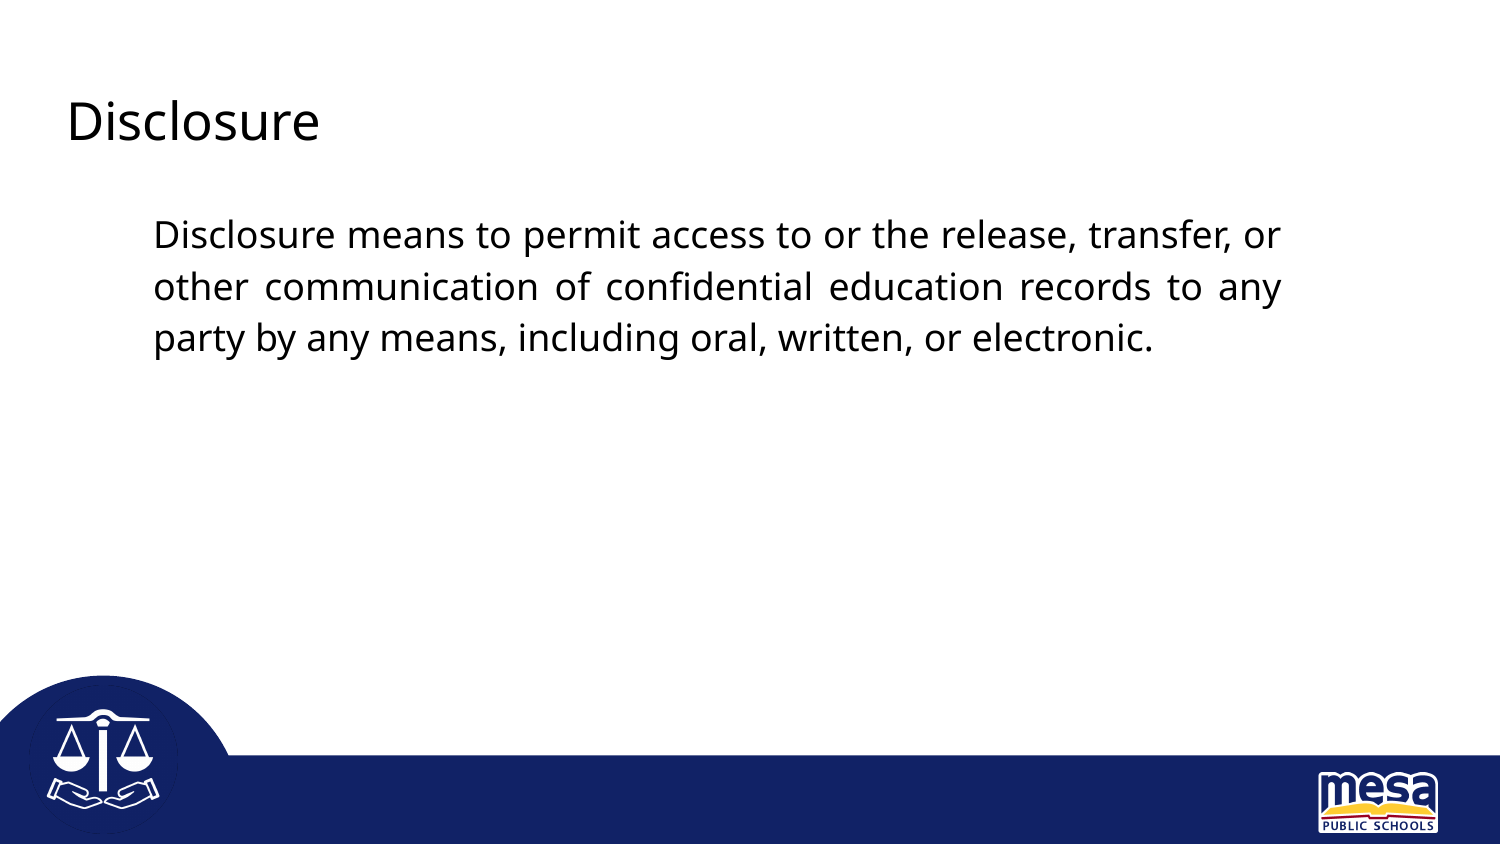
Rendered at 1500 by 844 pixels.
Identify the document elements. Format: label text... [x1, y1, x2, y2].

list Disclosure means to permit access to or the release, transfer, or other communication of confidential education records to any party by any means, including oral, written, or electronic. [138, 189, 1449, 750]
title Disclosure [51, 72, 1449, 167]
picture [1317, 772, 1439, 833]
picture [29, 685, 178, 834]
